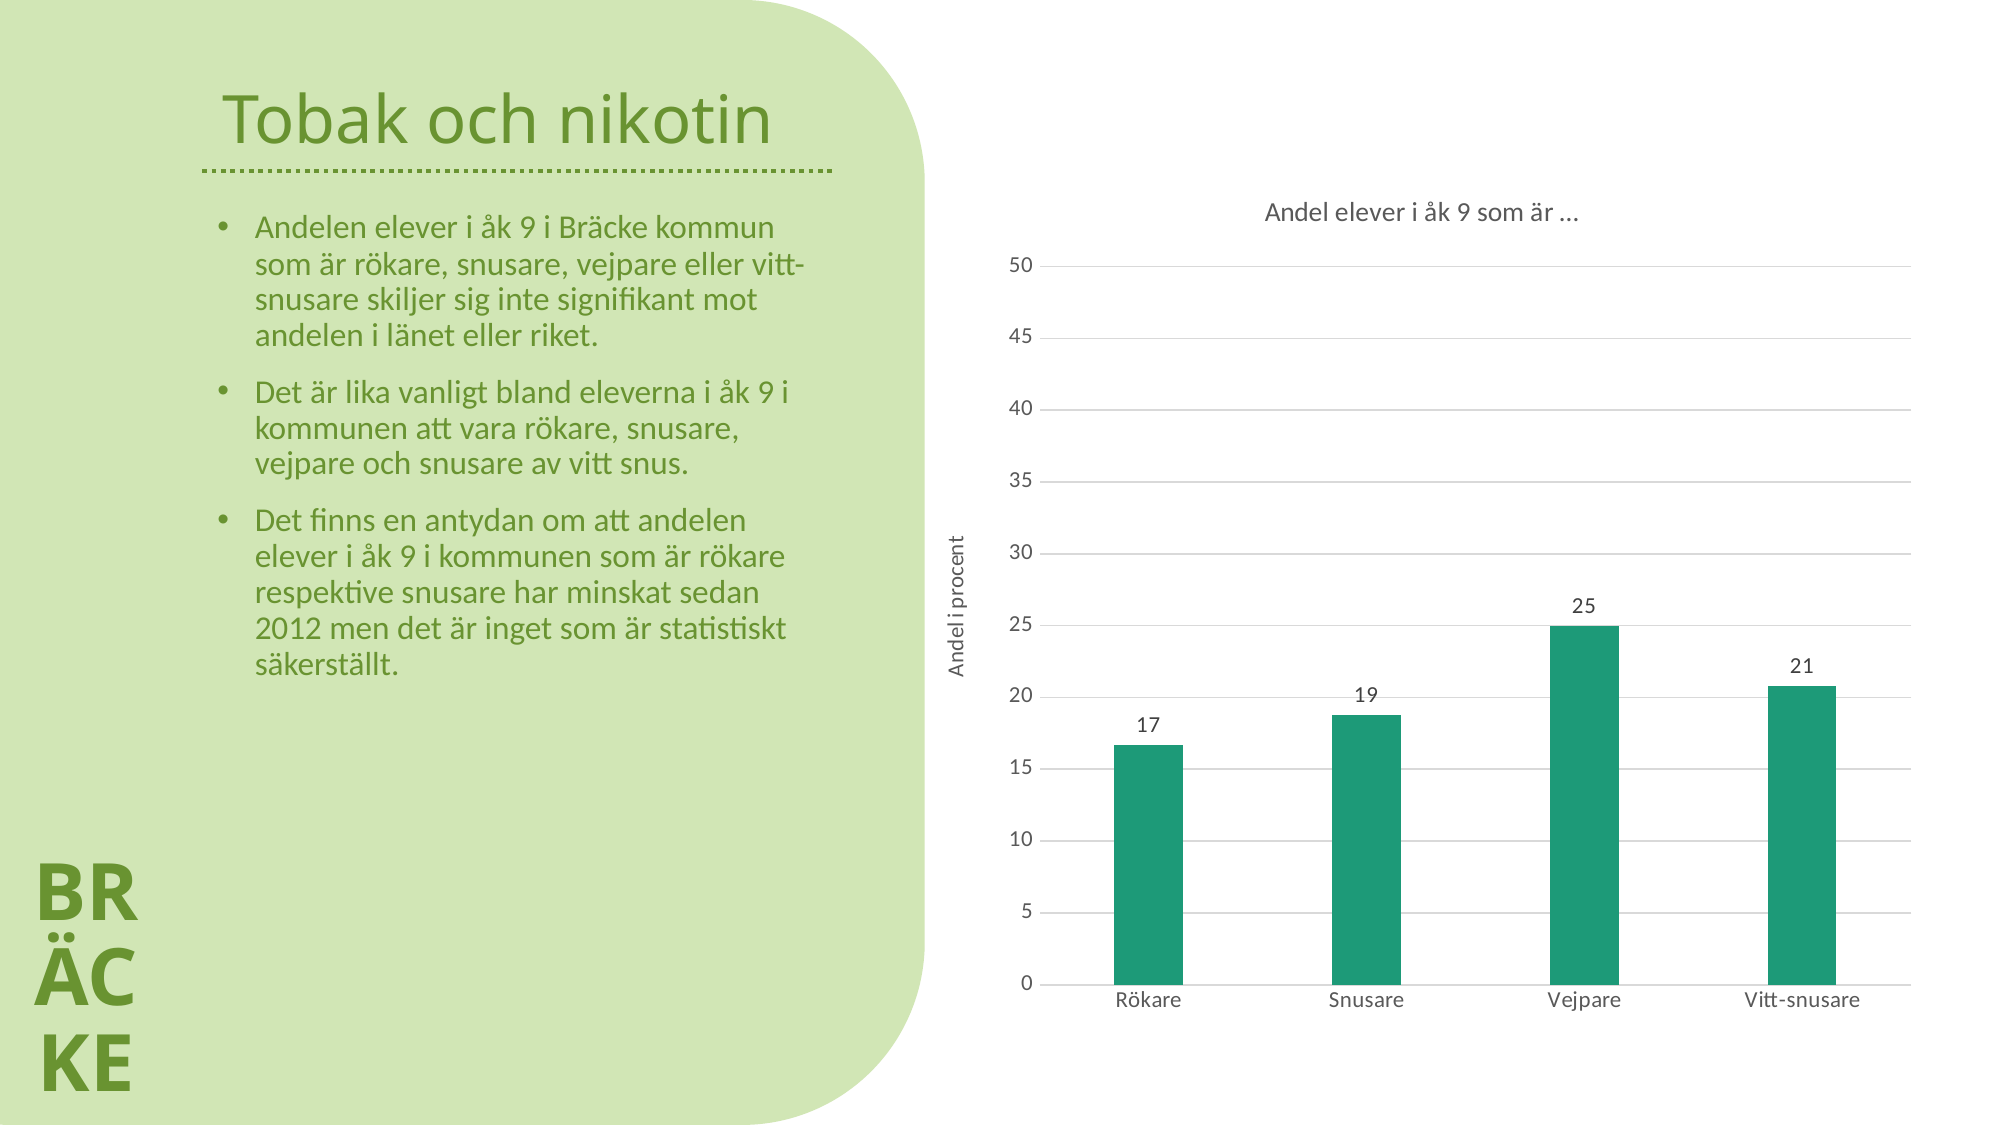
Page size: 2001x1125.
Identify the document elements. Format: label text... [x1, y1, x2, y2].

text_box [0, 0, 925, 1125]
text_box BRÄCKE [7, 9, 165, 1116]
list Andelen elever i åk 9 i Bräcke kommun som är rökare, snusare, vejpare eller vitt-snusare skiljer sig inte signifikant mot andelen i länet eller riket. Det är lika vanligt bland eleverna i åk 9 i kommunen att vara rökare, snusare, vejpare och snusare av vitt snus. Det finns en antydan om att andelen elever i åk 9 i kommunen som är rökare respektive snusare har minskat sedan 2012 men det är inget som är statistiskt säkerställt. [202, 202, 834, 881]
title Tobak och nikotin [177, 36, 819, 166]
chart [924, 165, 1932, 1032]
